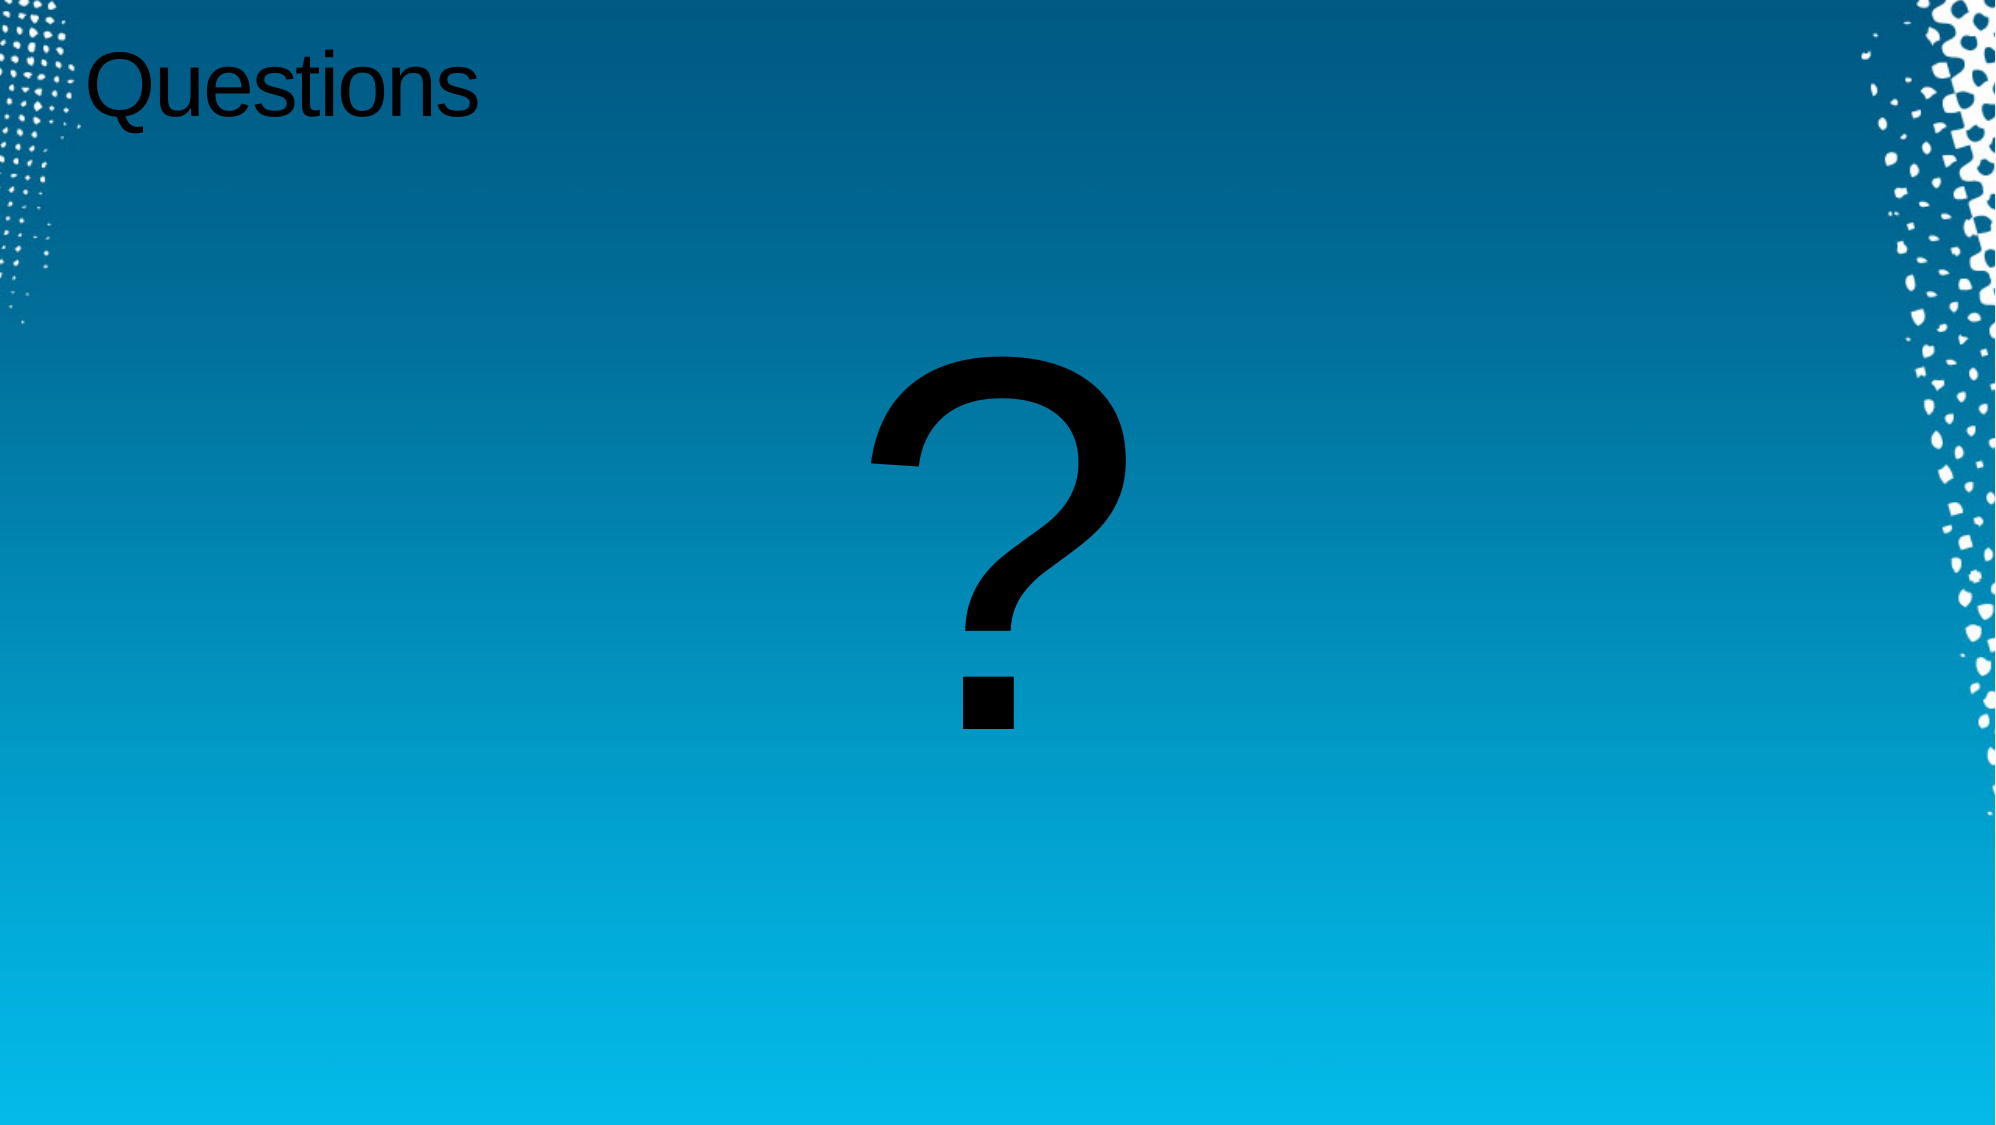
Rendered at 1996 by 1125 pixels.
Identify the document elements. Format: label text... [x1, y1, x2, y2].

picture [33, 0, 42, 10]
picture [1989, 321, 1996, 339]
picture [1959, 334, 1968, 344]
picture [1951, 557, 1961, 573]
picture [1923, 344, 1935, 358]
picture [47, 0, 57, 10]
picture [1969, 368, 1978, 380]
picture [1979, 404, 1988, 414]
picture [1942, 525, 1952, 533]
picture [1949, 301, 1958, 312]
picture [1931, 177, 1942, 189]
picture [29, 27, 38, 38]
picture [38, 74, 47, 80]
picture [1980, 349, 1988, 357]
picture [1968, 570, 1982, 583]
picture [33, 116, 40, 124]
picture [24, 72, 32, 82]
picture [1910, 164, 1919, 177]
picture [1965, 625, 1981, 642]
picture [1970, 683, 1981, 694]
picture [1931, 0, 1996, 306]
picture [1978, 714, 1989, 729]
picture [3, 10, 11, 18]
picture [1990, 382, 1996, 391]
picture [1924, 399, 1935, 415]
picture [1984, 691, 1996, 709]
picture [1964, 481, 1974, 492]
list ? [193, 269, 1802, 913]
picture [1974, 517, 1983, 527]
picture [1934, 122, 1946, 133]
picture [1926, 291, 1937, 297]
picture [1976, 657, 1991, 676]
picture [1894, 188, 1908, 198]
picture [1929, 235, 1939, 241]
picture [56, 47, 64, 55]
picture [1938, 465, 1954, 483]
picture [13, 41, 25, 49]
picture [1922, 141, 1931, 155]
picture [1931, 431, 1943, 449]
picture [1966, 426, 1976, 436]
picture [1905, 274, 1916, 291]
picture [1987, 747, 1996, 765]
picture [58, 32, 66, 41]
picture [1937, 324, 1948, 332]
picture [9, 84, 15, 91]
picture [1944, 413, 1954, 424]
picture [1946, 359, 1956, 366]
picture [1968, 312, 1981, 322]
picture [31, 131, 37, 138]
picture [1942, 155, 1956, 167]
picture [1912, 109, 1921, 119]
picture [1918, 200, 1930, 208]
picture [30, 14, 40, 23]
picture [1915, 367, 1926, 378]
picture [1954, 445, 1964, 460]
title Questions [84, 37, 1910, 138]
picture [1951, 246, 1961, 256]
picture [1931, 379, 1944, 391]
picture [1976, 460, 1983, 469]
picture [33, 88, 42, 96]
picture [1959, 278, 1972, 291]
picture [0, 24, 9, 33]
picture [1911, 309, 1925, 326]
picture [1984, 547, 1996, 561]
picture [1941, 213, 1952, 220]
picture [1897, 240, 1908, 254]
picture [1988, 438, 1996, 448]
picture [0, 155, 5, 163]
picture [42, 15, 54, 25]
picture [1959, 589, 1972, 607]
picture [41, 59, 47, 67]
picture [55, 62, 62, 69]
picture [11, 55, 19, 64]
picture [16, 22, 23, 34]
picture [42, 42, 49, 53]
picture [1987, 637, 1996, 652]
picture [16, 143, 21, 151]
picture [1959, 535, 1973, 550]
picture [0, 40, 9, 45]
picture [1926, 27, 1941, 45]
picture [1917, 0, 1930, 8]
picture [1991, 582, 1996, 595]
picture [1986, 492, 1996, 505]
picture [1938, 269, 1949, 276]
picture [26, 57, 34, 68]
picture [1953, 187, 1967, 200]
picture [17, 129, 23, 136]
picture [1948, 502, 1963, 516]
picture [54, 76, 60, 83]
picture [1956, 392, 1966, 402]
picture [1907, 223, 1914, 230]
picture [28, 42, 36, 54]
picture [1977, 604, 1996, 620]
picture [1921, 87, 1937, 99]
picture [18, 0, 29, 6]
picture [6, 97, 12, 105]
picture [1885, 152, 1898, 166]
picture [18, 13, 26, 19]
picture [10, 69, 17, 78]
picture [42, 31, 52, 39]
picture [1916, 257, 1928, 264]
picture [34, 101, 42, 111]
